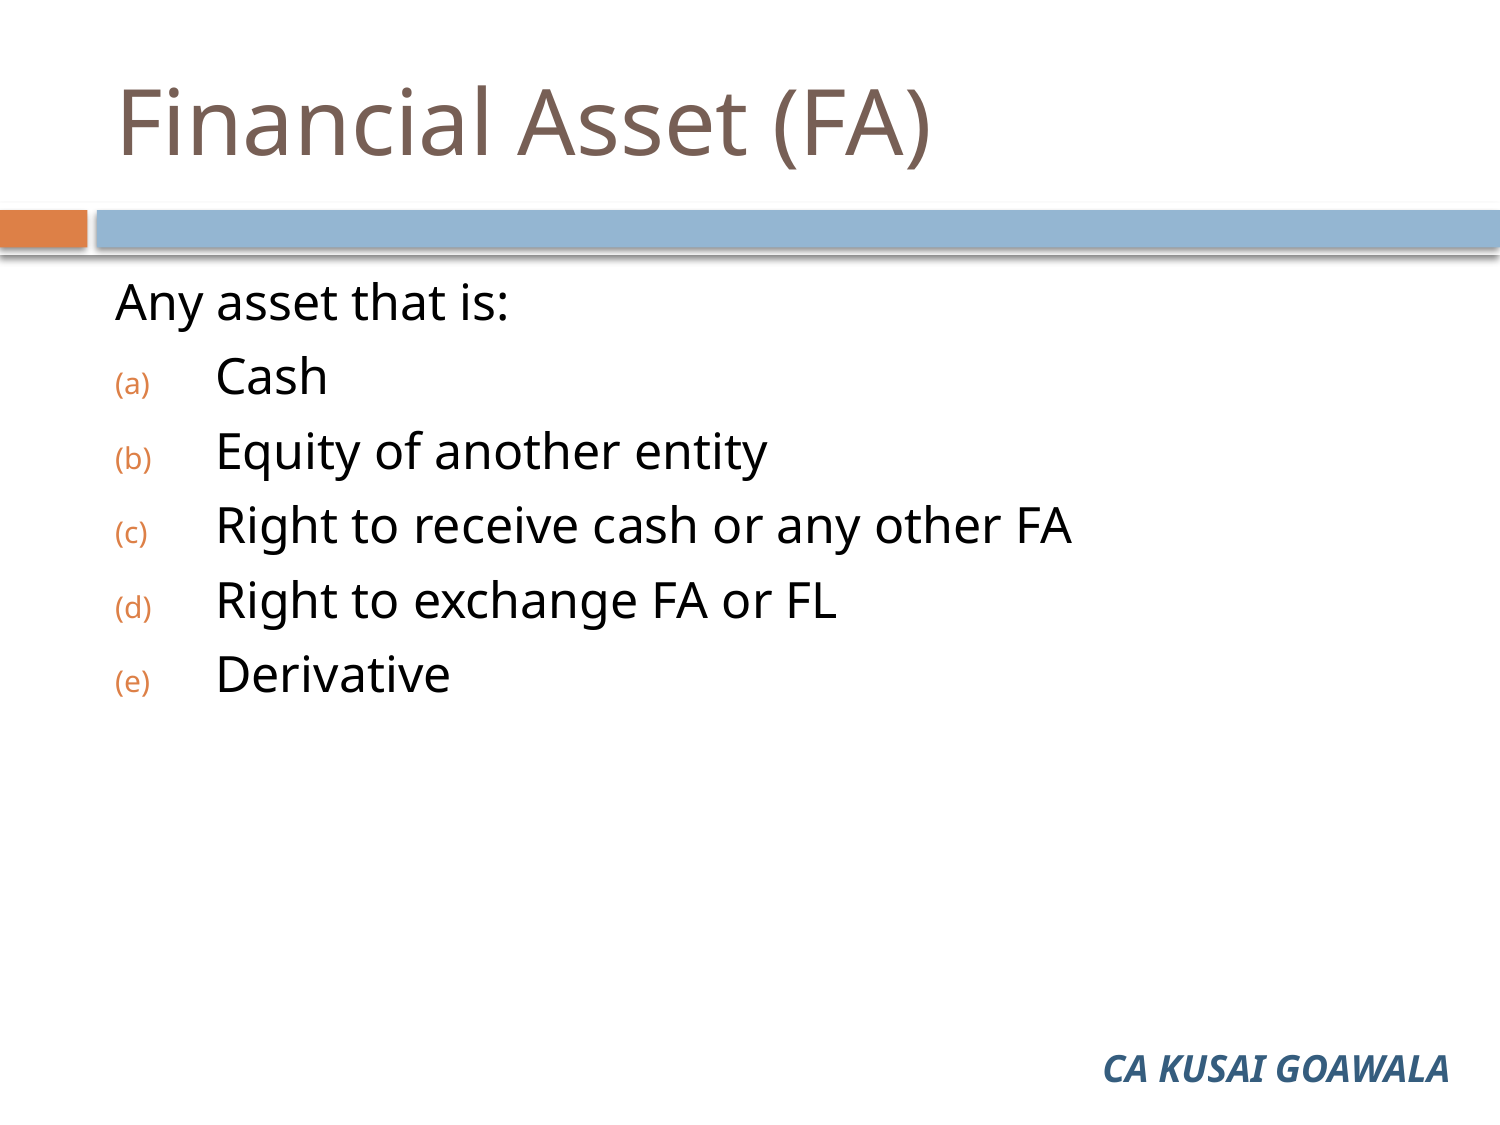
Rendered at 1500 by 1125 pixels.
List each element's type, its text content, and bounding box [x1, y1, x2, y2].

text_box CA KUSAI GOAWALA [1087, 1037, 1475, 1098]
title Financial Asset (FA) [100, 37, 1438, 200]
list Any asset that is: Cash Equity of another entity Right to receive cash or any other FA Right to exchange FA or FL Derivative [100, 262, 1438, 1005]
